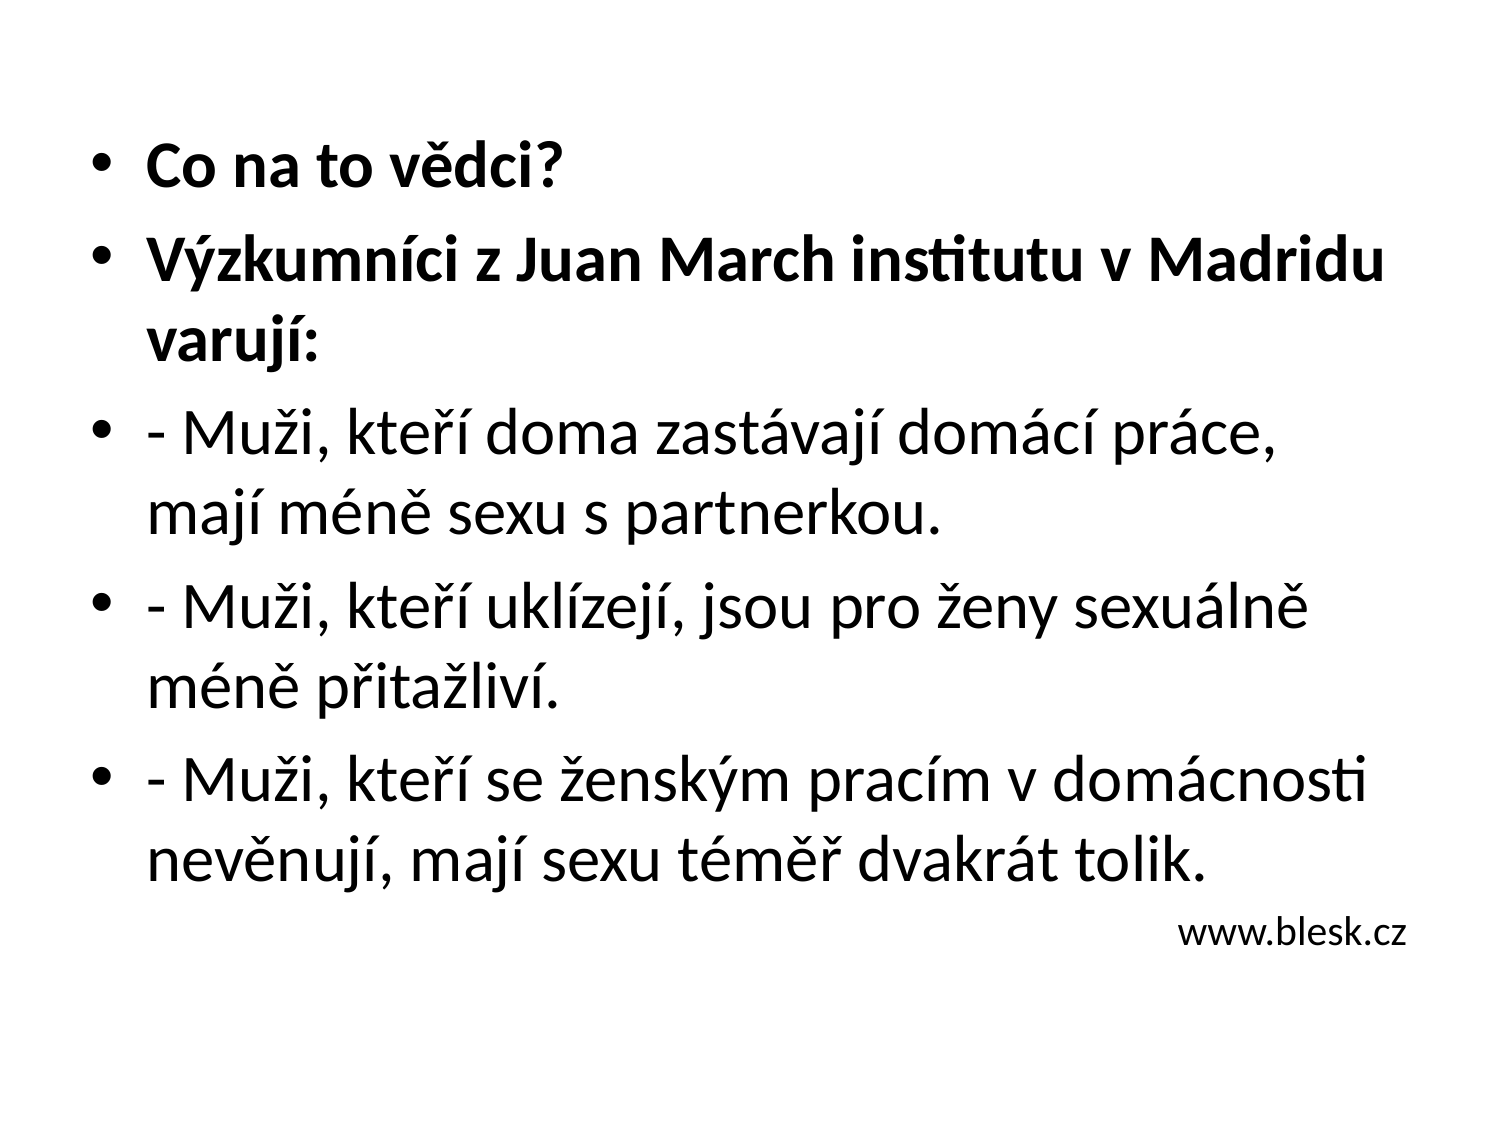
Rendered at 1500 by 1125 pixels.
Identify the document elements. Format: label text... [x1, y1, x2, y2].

list Co na to vědci? Výzkumníci z Juan March institutu v Madridu varují: - Muži, kteří doma zastávají domácí práce, mají méně sexu s partnerkou. - Muži, kteří uklízejí, jsou pro ženy sexuálně méně přitažliví. - Muži, kteří se ženským pracím v domácnosti nevěnují, mají sexu téměř dvakrát tolik. www.blesk.cz [75, 113, 1425, 1005]
